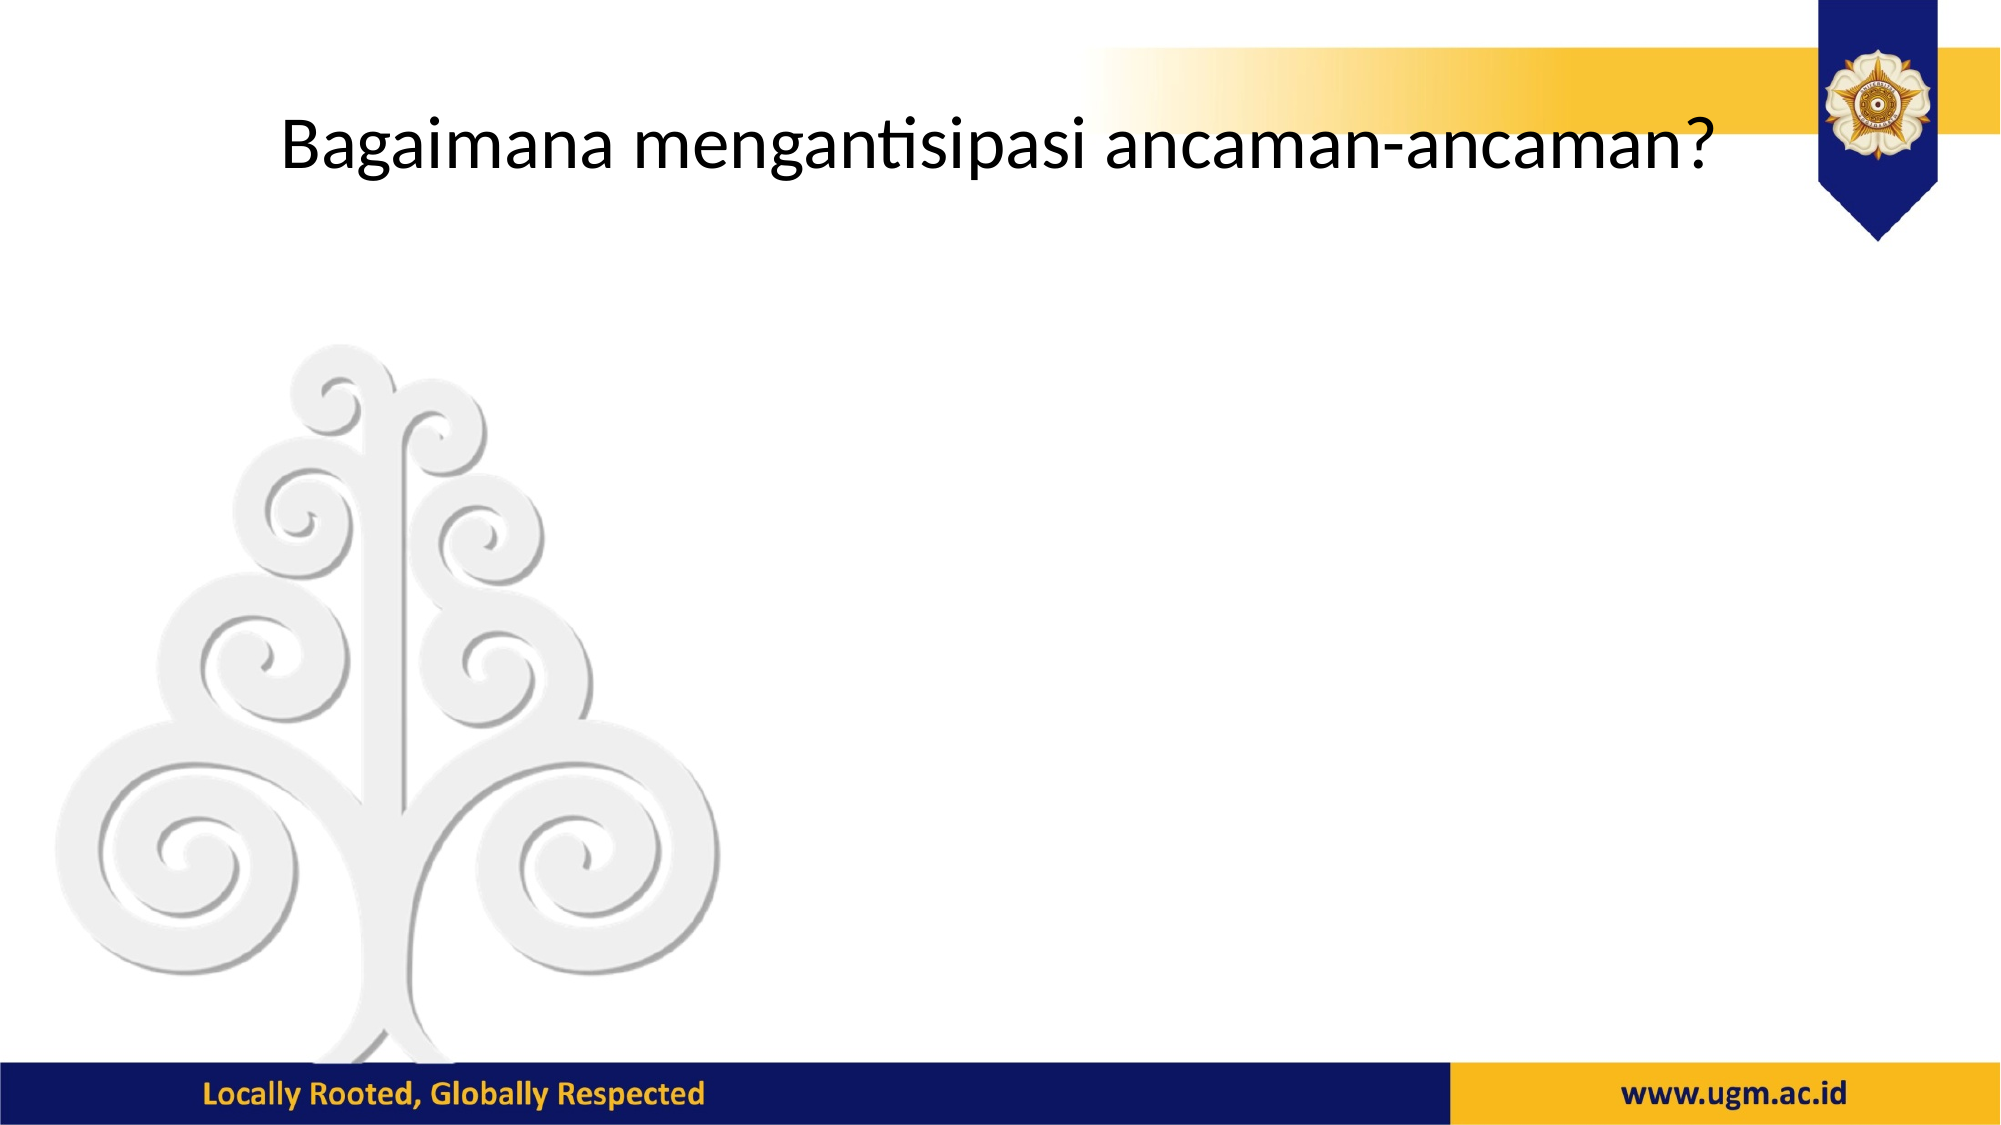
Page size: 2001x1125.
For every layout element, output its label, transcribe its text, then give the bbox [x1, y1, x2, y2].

picture [0, 0, 2001, 1125]
title Bagaimana mengantisipasi ancaman-ancaman? [99, 45, 1900, 233]
